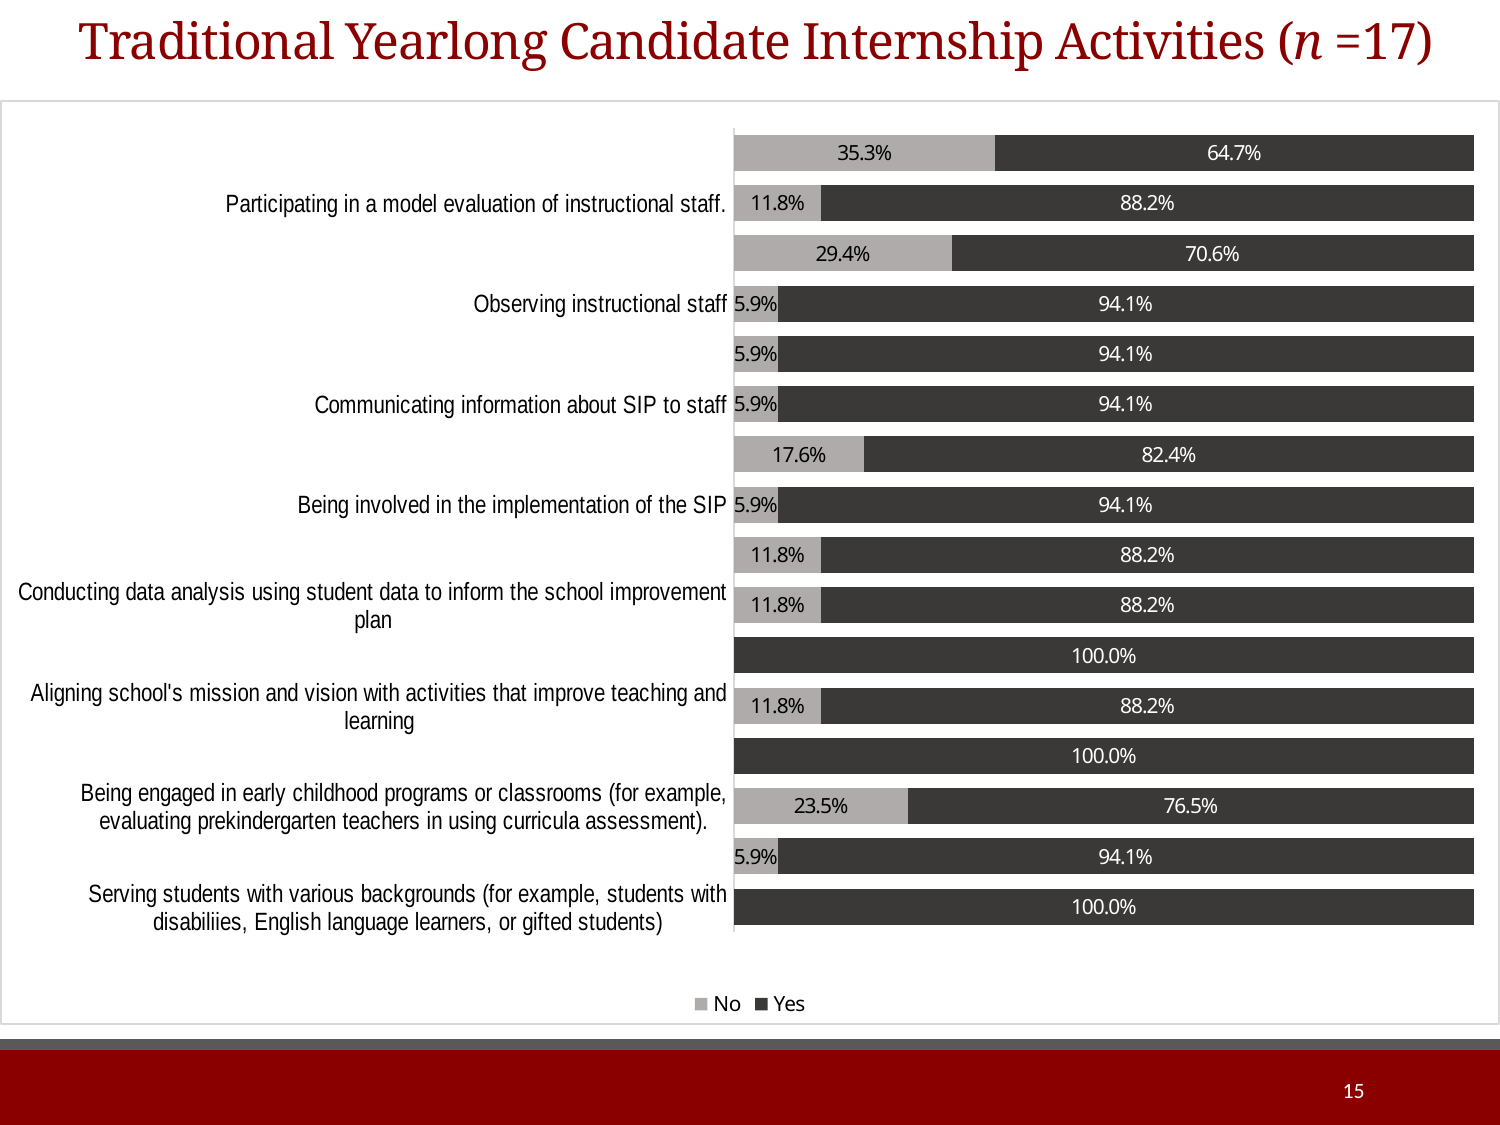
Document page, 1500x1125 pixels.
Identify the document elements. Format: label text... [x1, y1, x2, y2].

slide_number 15 [1218, 1059, 1380, 1120]
title Traditional Yearlong Candidate Internship Activities (n =17) [37, 50, 1475, 97]
chart [0, 99, 1500, 1026]
